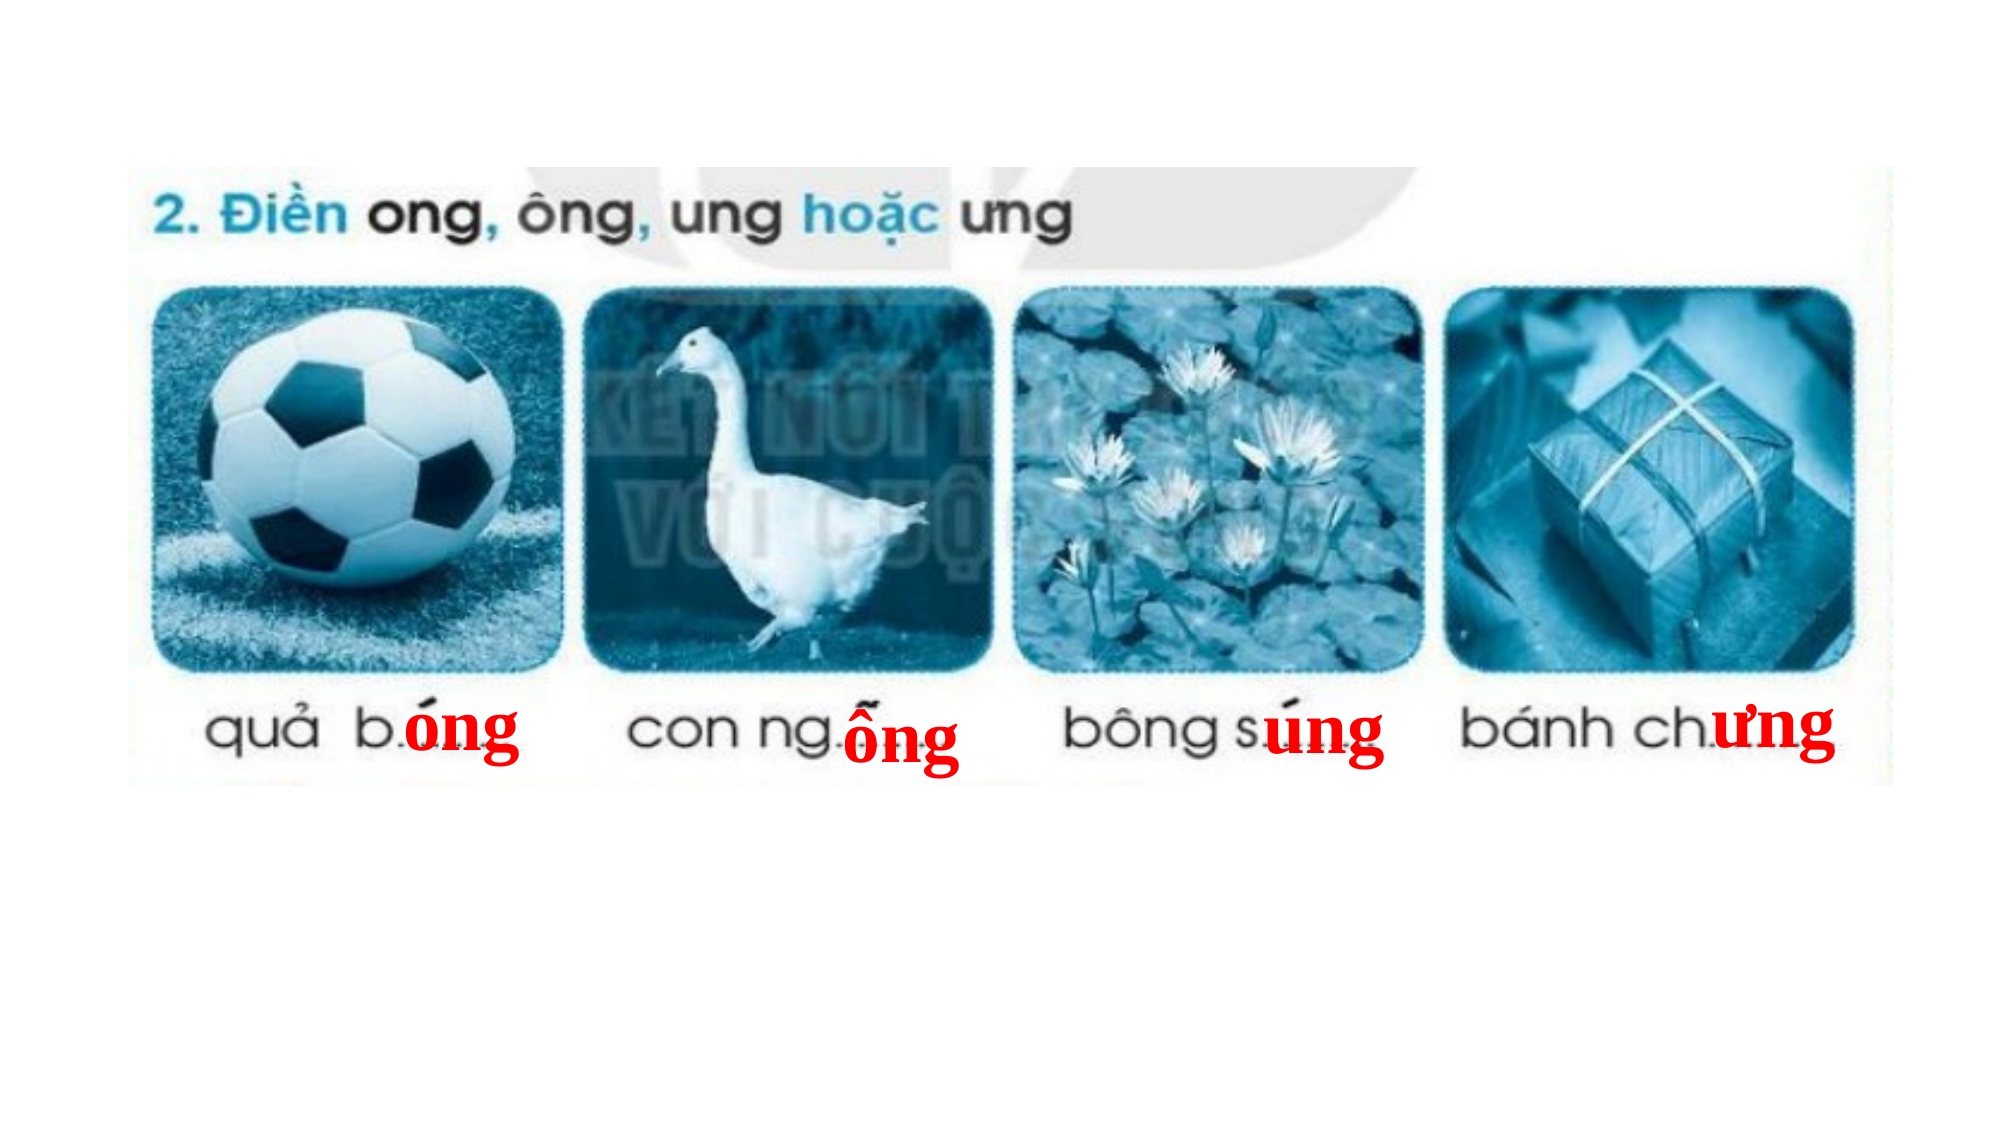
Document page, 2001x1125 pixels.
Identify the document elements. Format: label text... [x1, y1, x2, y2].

text_box ưng [1893, 665, 1897, 771]
picture [128, 167, 1893, 786]
